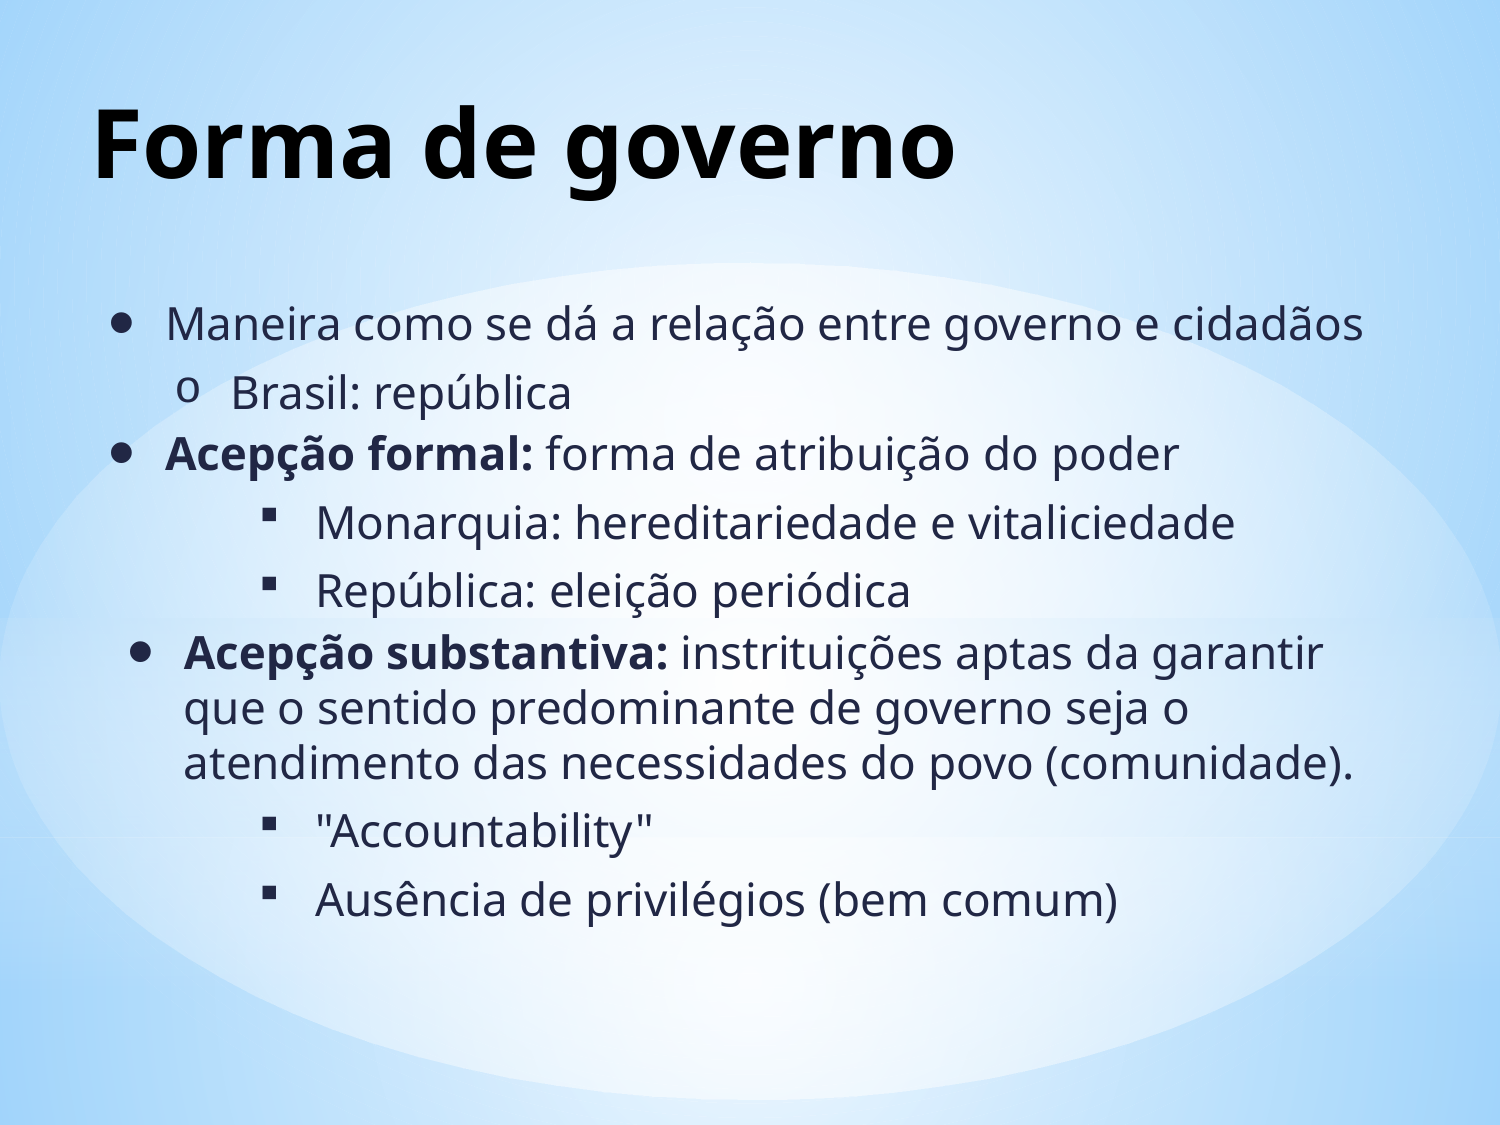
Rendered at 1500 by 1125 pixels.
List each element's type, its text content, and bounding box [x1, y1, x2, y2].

title Forma de governo [75, 0, 1276, 213]
list Maneira como se dá a relação entre governo e cidadãos Brasil: república Acepção formal: forma de atribuição do poder Monarquia: hereditariedade e vitaliciedade República: eleição periódica Acepção substantiva: instrituições aptas da garantir que o sentido predominante de governo seja o atendimento das necessidades do povo (comunidade). "Accountability" Ausência de privilégios (bem comum) [75, 279, 1425, 1074]
